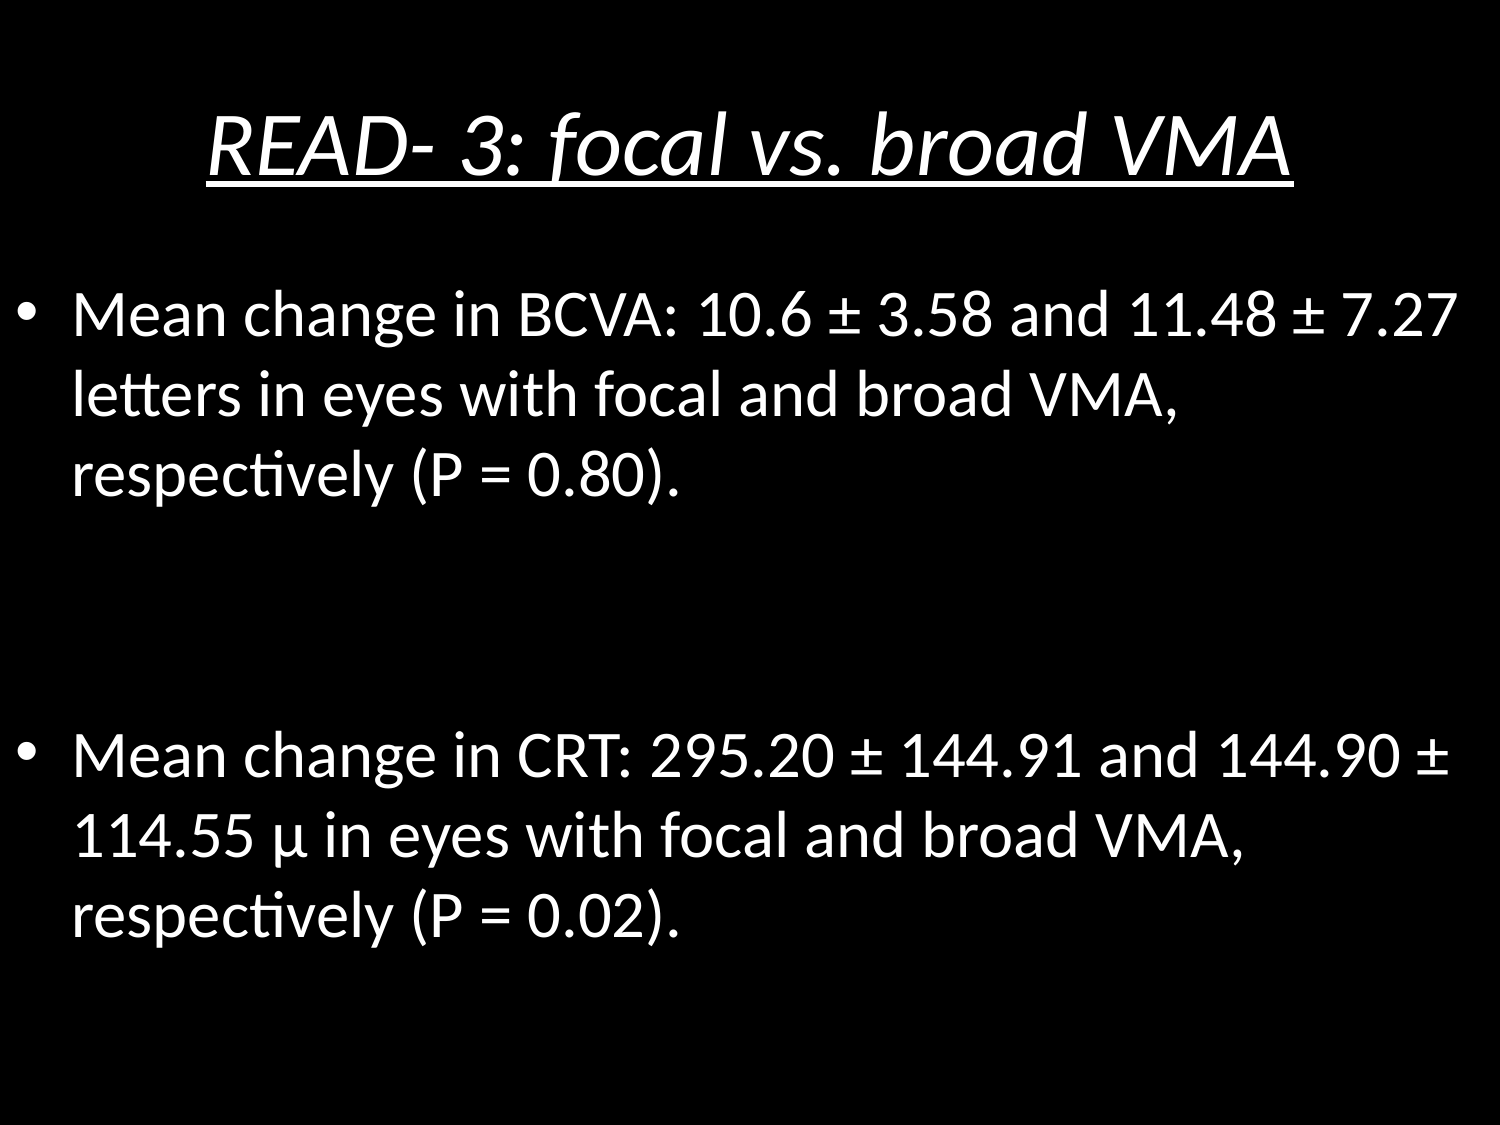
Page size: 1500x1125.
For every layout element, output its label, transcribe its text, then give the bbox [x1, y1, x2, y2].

title READ- 3: focal vs. broad VMA [75, 45, 1425, 233]
list Mean change in BCVA: 10.6 ± 3.58 and 11.48 ± 7.27 letters in eyes with focal and broad VMA, respectively (P = 0.80). Mean change in CRT: 295.20 ± 144.91 and 144.90 ± 114.55 µ in eyes with focal and broad VMA, respectively (P = 0.02). [0, 262, 1500, 1125]
